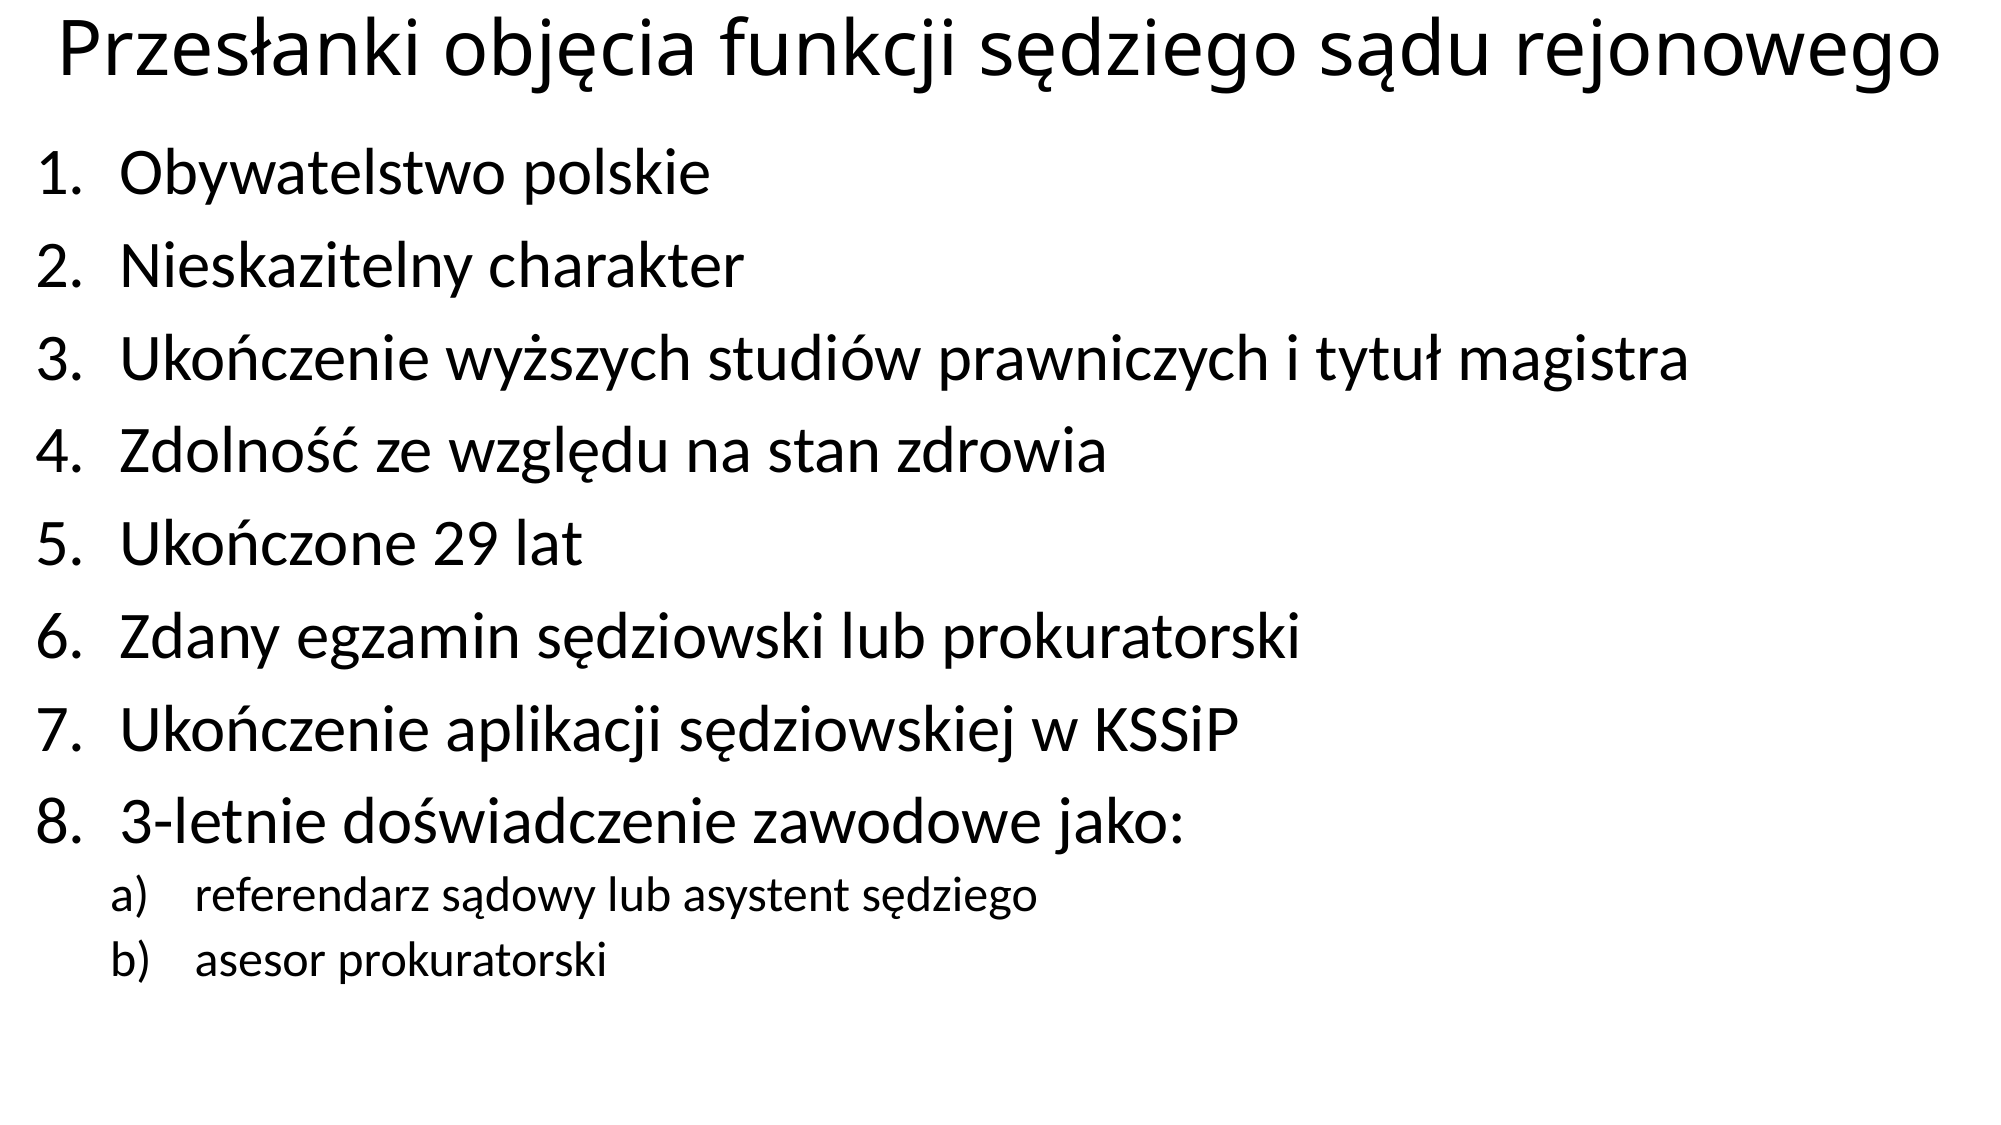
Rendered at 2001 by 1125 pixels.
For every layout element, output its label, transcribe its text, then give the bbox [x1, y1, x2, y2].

title Przesłanki objęcia funkcji sędziego sądu rejonowego [20, 0, 1982, 129]
list Obywatelstwo polskie Nieskazitelny charakter Ukończenie wyższych studiów prawniczych i tytuł magistra Zdolność ze względu na stan zdrowia Ukończone 29 lat Zdany egzamin sędziowski lub prokuratorski Ukończenie aplikacji sędziowskiej w KSSiP 3-letnie doświadczenie zawodowe jako: referendarz sądowy lub asystent sędziego asesor prokuratorski [20, 129, 2000, 1106]
